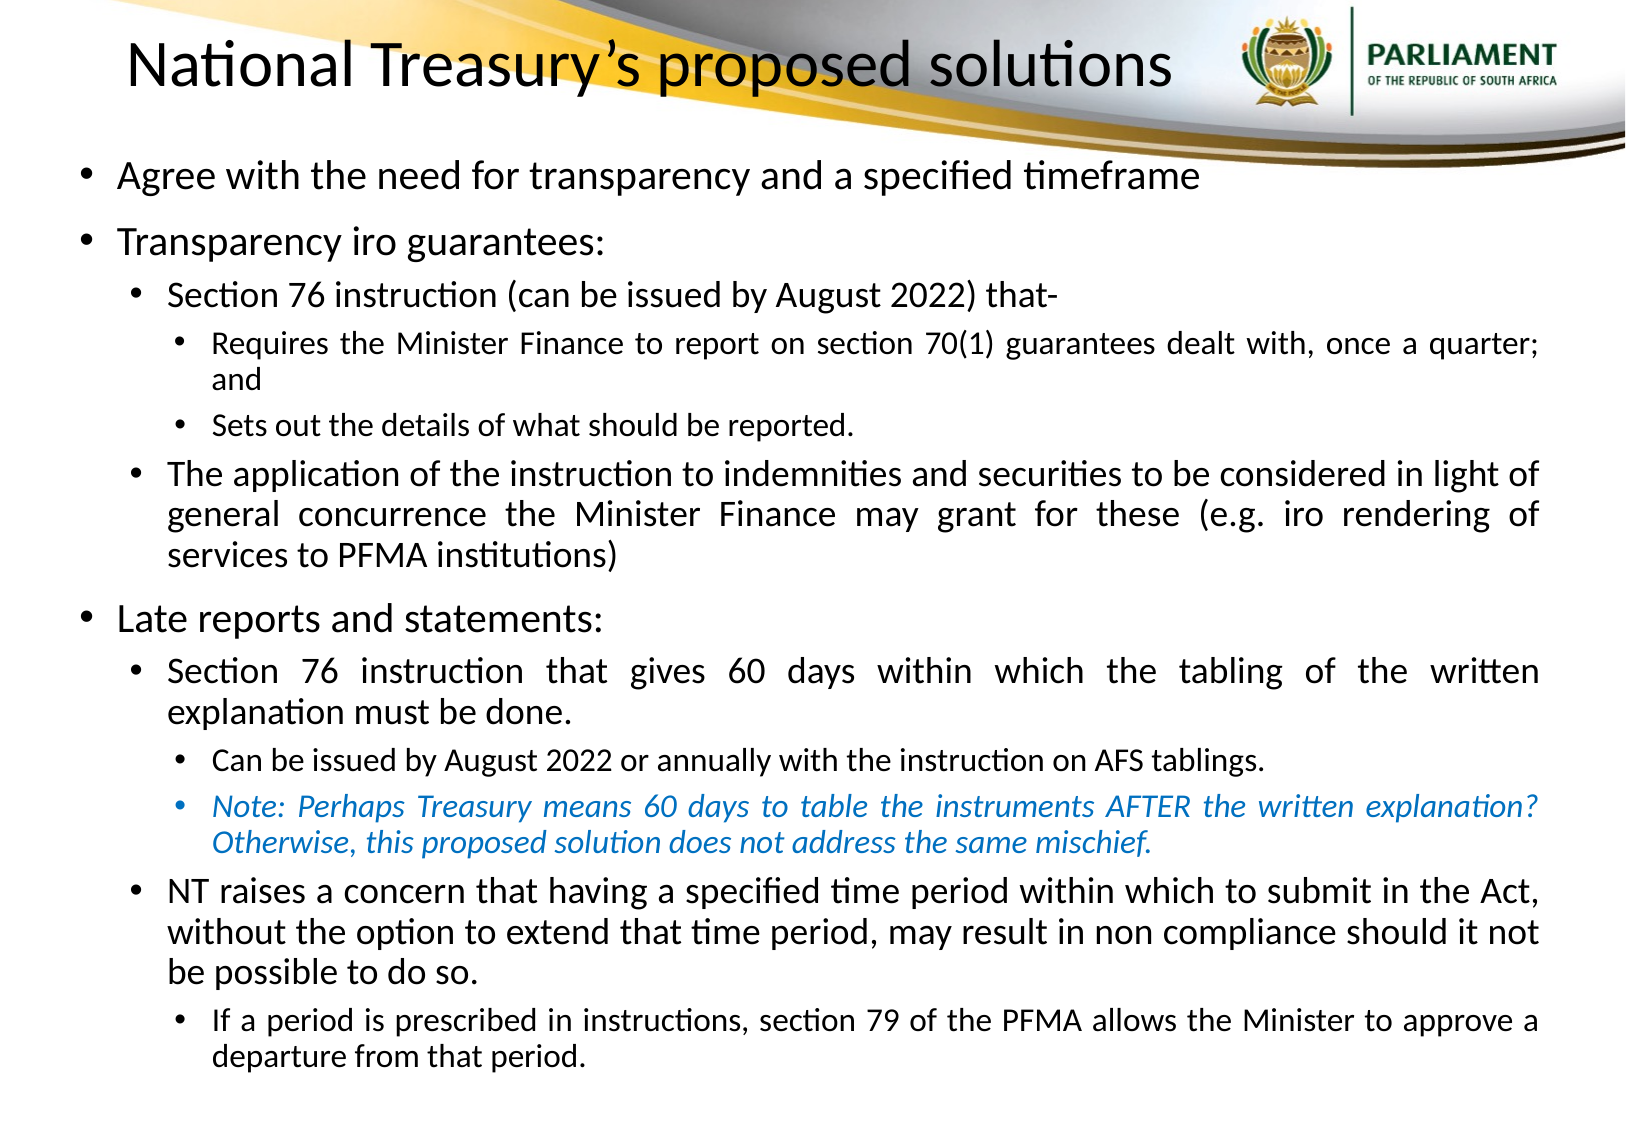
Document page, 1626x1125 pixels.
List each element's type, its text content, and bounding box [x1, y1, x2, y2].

title National Treasury’s proposed solutions [111, 0, 1514, 131]
list Agree with the need for transparency and a specified timeframe Transparency iro guarantees: Section 76 instruction (can be issued by August 2022) that- Requires the Minister Finance to report on section 70(1) guarantees dealt with, once a quarter; and Sets out the details of what should be reported. The application of the instruction to indemnities and securities to be considered in light of general concurrence the Minister Finance may grant for these (e.g. iro rendering of services to PFMA institutions) Late reports and statements: Section 76 instruction that gives 60 days within which the tabling of the written explanation must be done. Can be issued by August 2022 or annually with the instruction on AFS tablings. Note: Perhaps Treasury means 60 days to table the instruments AFTER the written explanation? Otherwise, this proposed solution does not address the same mischief. NT raises a concern that having a specified time period within which to submit in the Act, without the option to extend that time period, may result in non compliance should it not be possible to do so. If a period is prescribed in instructions, section 79 of the PFMA allows the Minister to approve a departure from that period. [64, 145, 1557, 1088]
picture [0, 0, 1626, 1125]
